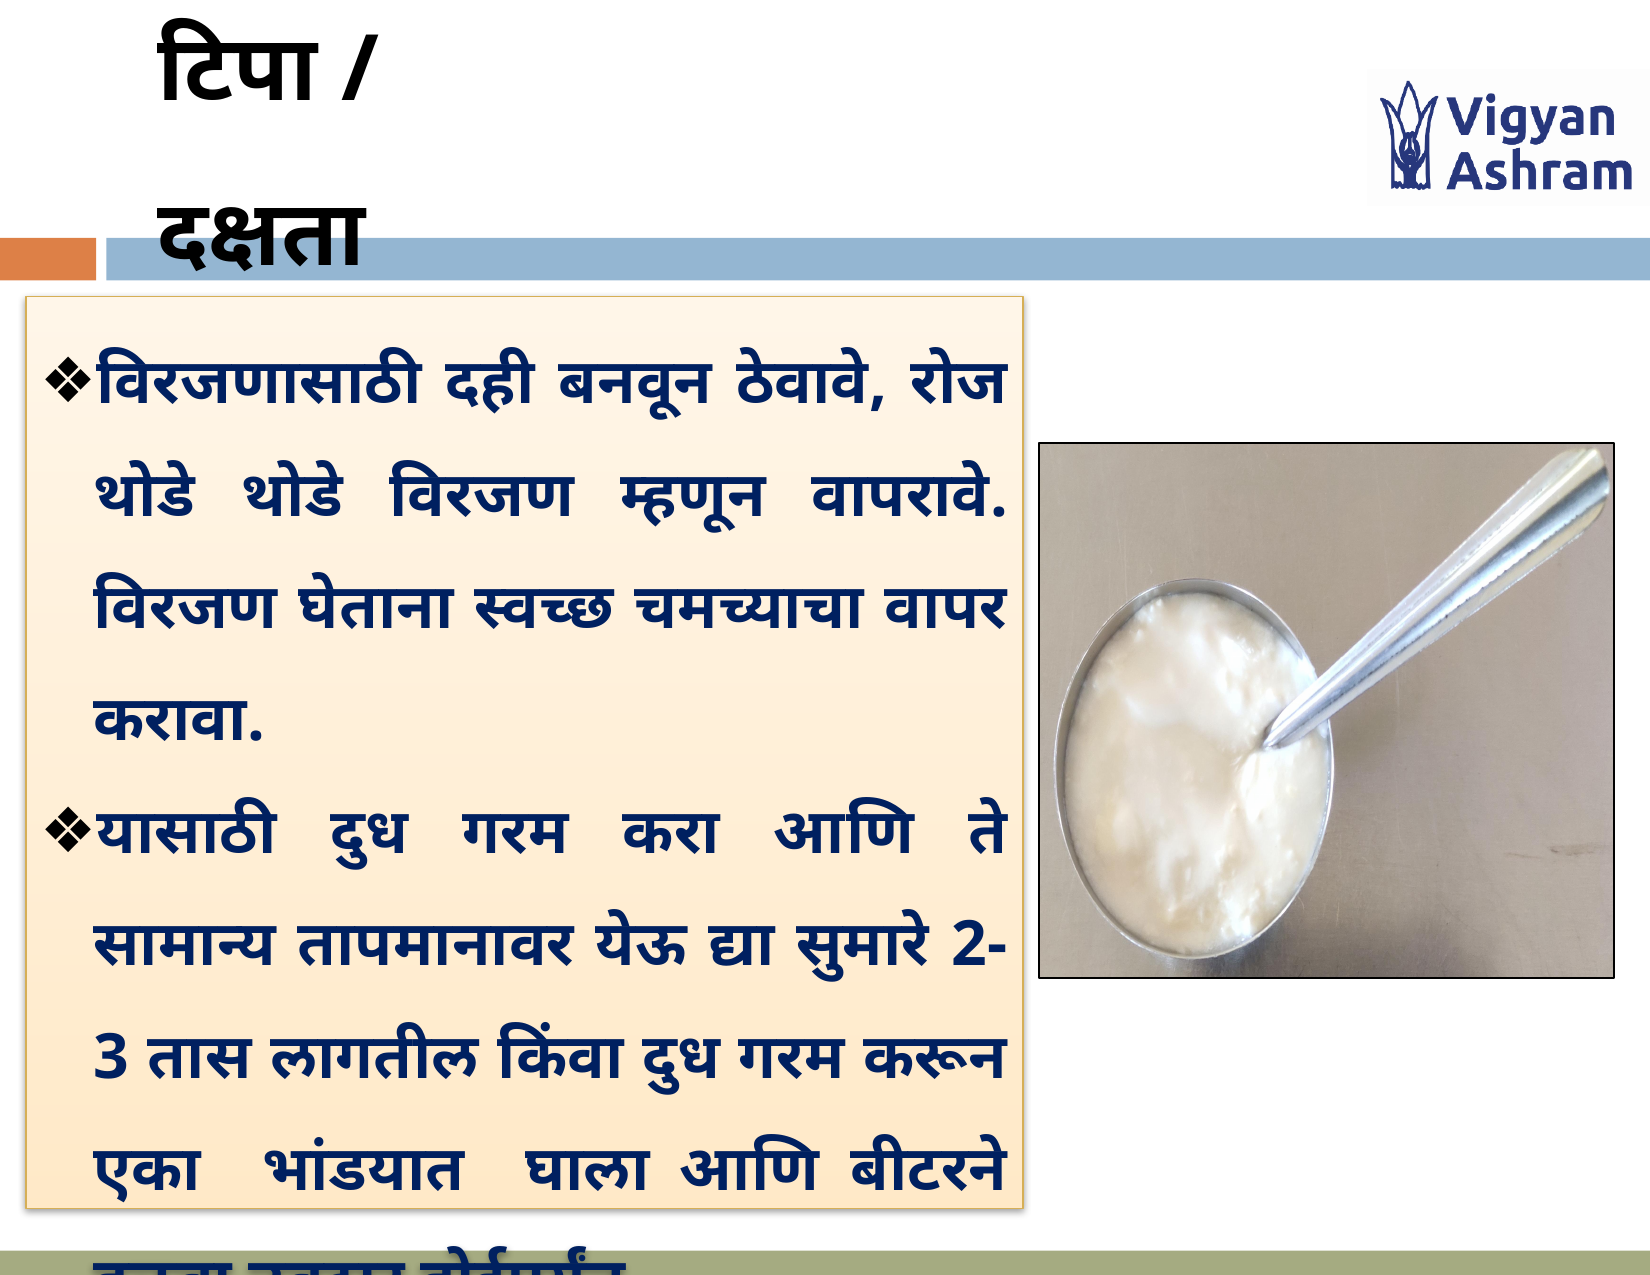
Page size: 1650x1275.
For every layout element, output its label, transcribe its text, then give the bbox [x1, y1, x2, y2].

picture [1367, 68, 1650, 206]
picture [1039, 443, 1614, 978]
list विरजणासाठी दही बनवून ठेवावे, रोज थोडे थोडे विरजण म्हणून वापरावे. विरजण घेताना स्वच्छ चमच्याचा वापर करावा. यासाठी दुध गरम करा आणि ते सामान्य तापमानावर येऊ द्या सुमारे 2-3 तास लागतील किंवा दुध गरम करून एका भांडयात घाला आणि बीटरने हलवा उबदार होईपर्यंत. दही फ्रीझ च्या बाहेर जास्त वेळ ठेऊ नये. [25, 296, 1024, 1209]
title टिपा / दक्षता [140, 29, 599, 208]
